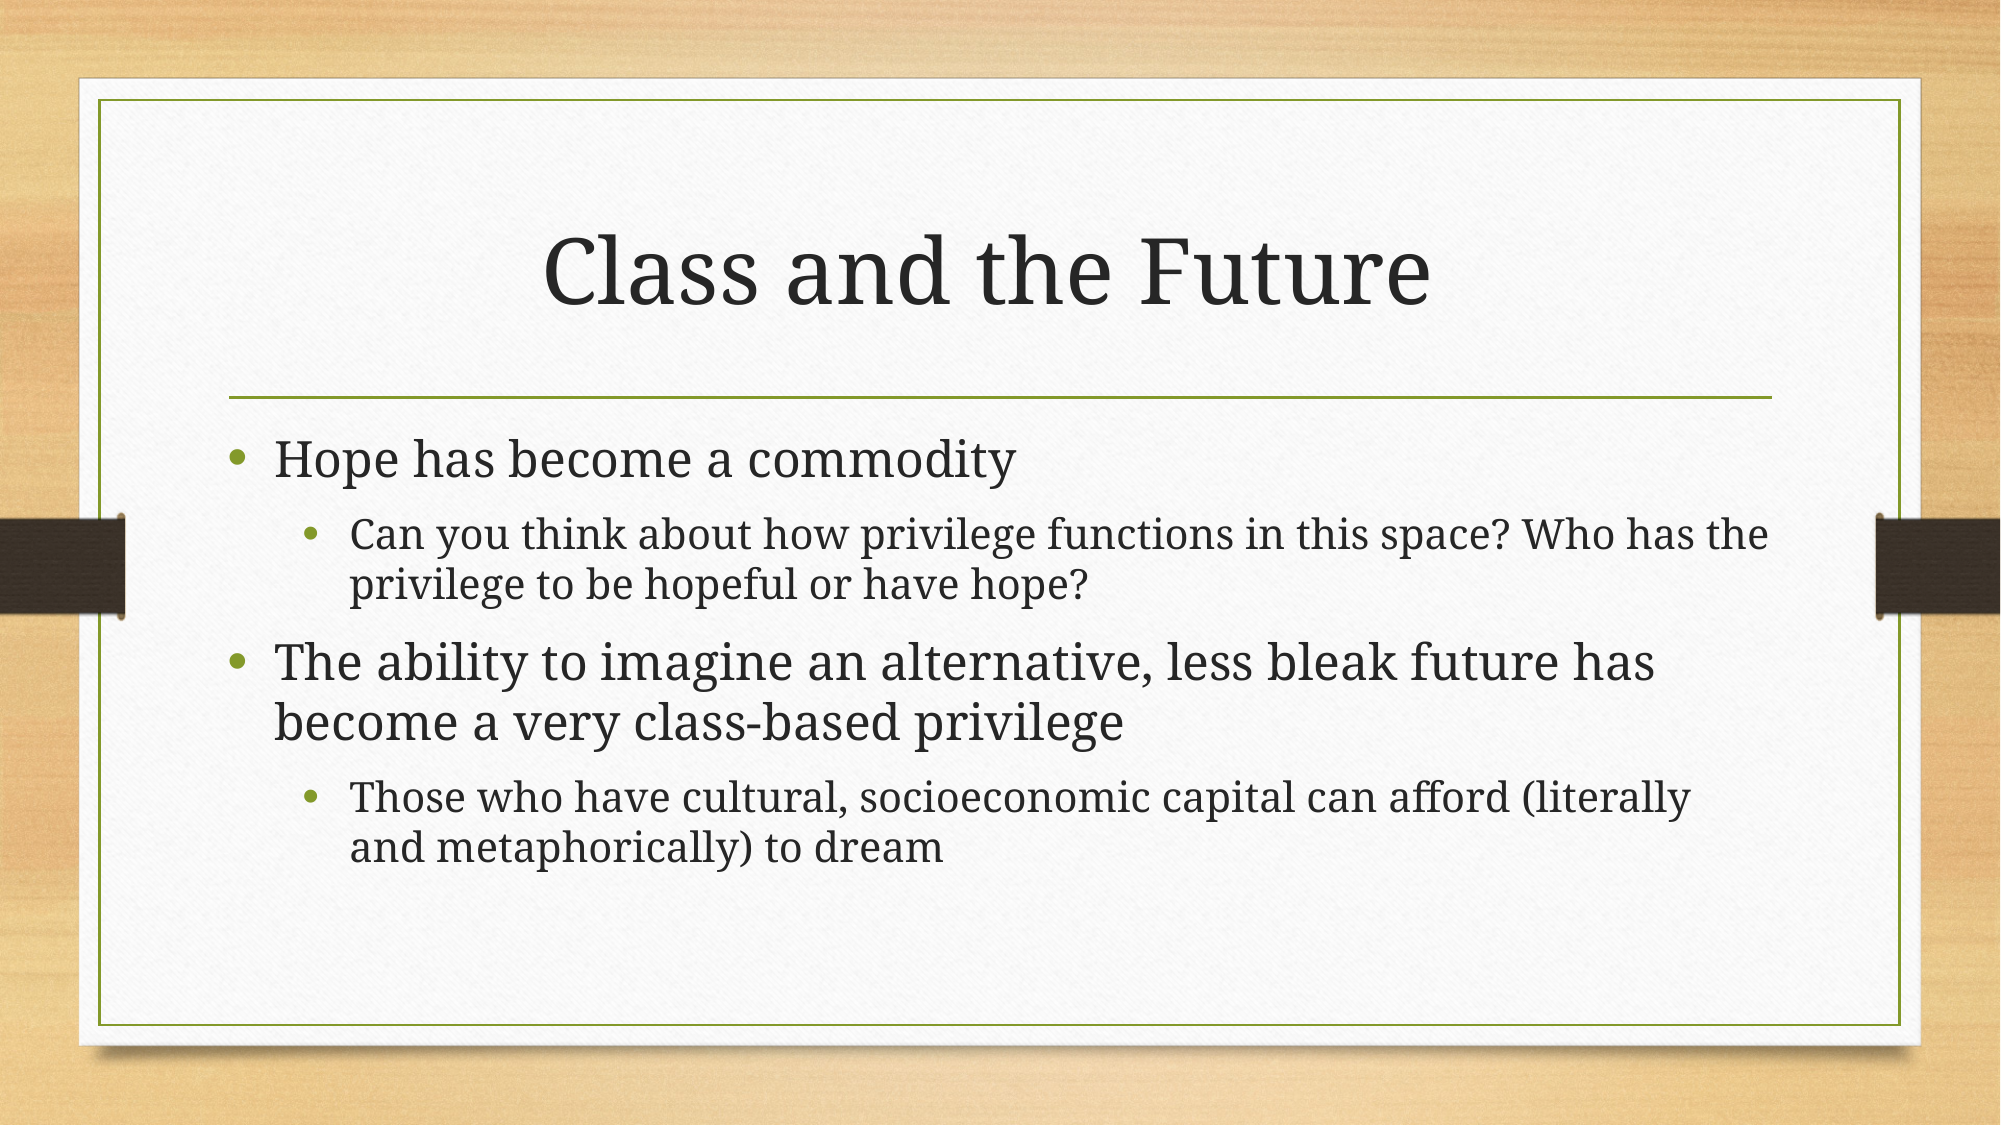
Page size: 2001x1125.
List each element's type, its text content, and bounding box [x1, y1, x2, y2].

list Hope has become a commodity Can you think about how privilege functions in this space? Who has the privilege to be hopeful or have hope? The ability to imagine an alternative, less bleak future has become a very class-based privilege Those who have cultural, socioeconomic capital can afford (literally and metaphorically) to dream [212, 419, 1788, 964]
picture [0, 0, 2001, 1125]
title Class and the Future [212, 161, 1788, 375]
